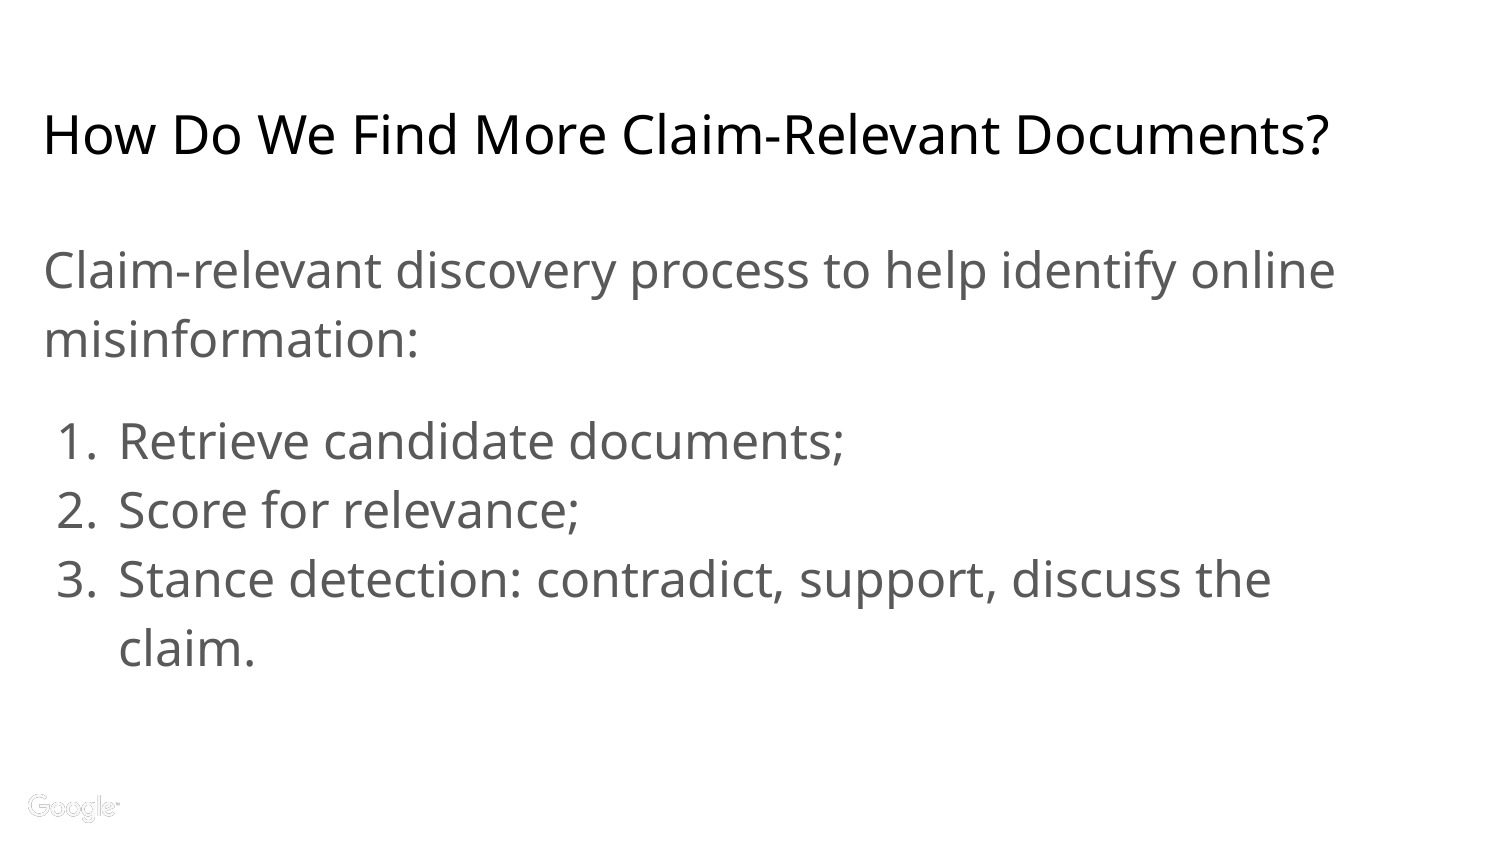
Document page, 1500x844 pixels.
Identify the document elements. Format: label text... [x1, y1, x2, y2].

list Claim-relevant discovery process to help identify online misinformation: Retrieve candidate documents; Score for relevance; Stance detection: contradict, support, discuss the claim. [28, 214, 1404, 642]
picture [28, 794, 120, 823]
title How Do We Find More Claim-Relevant Documents? [27, 85, 1441, 210]
